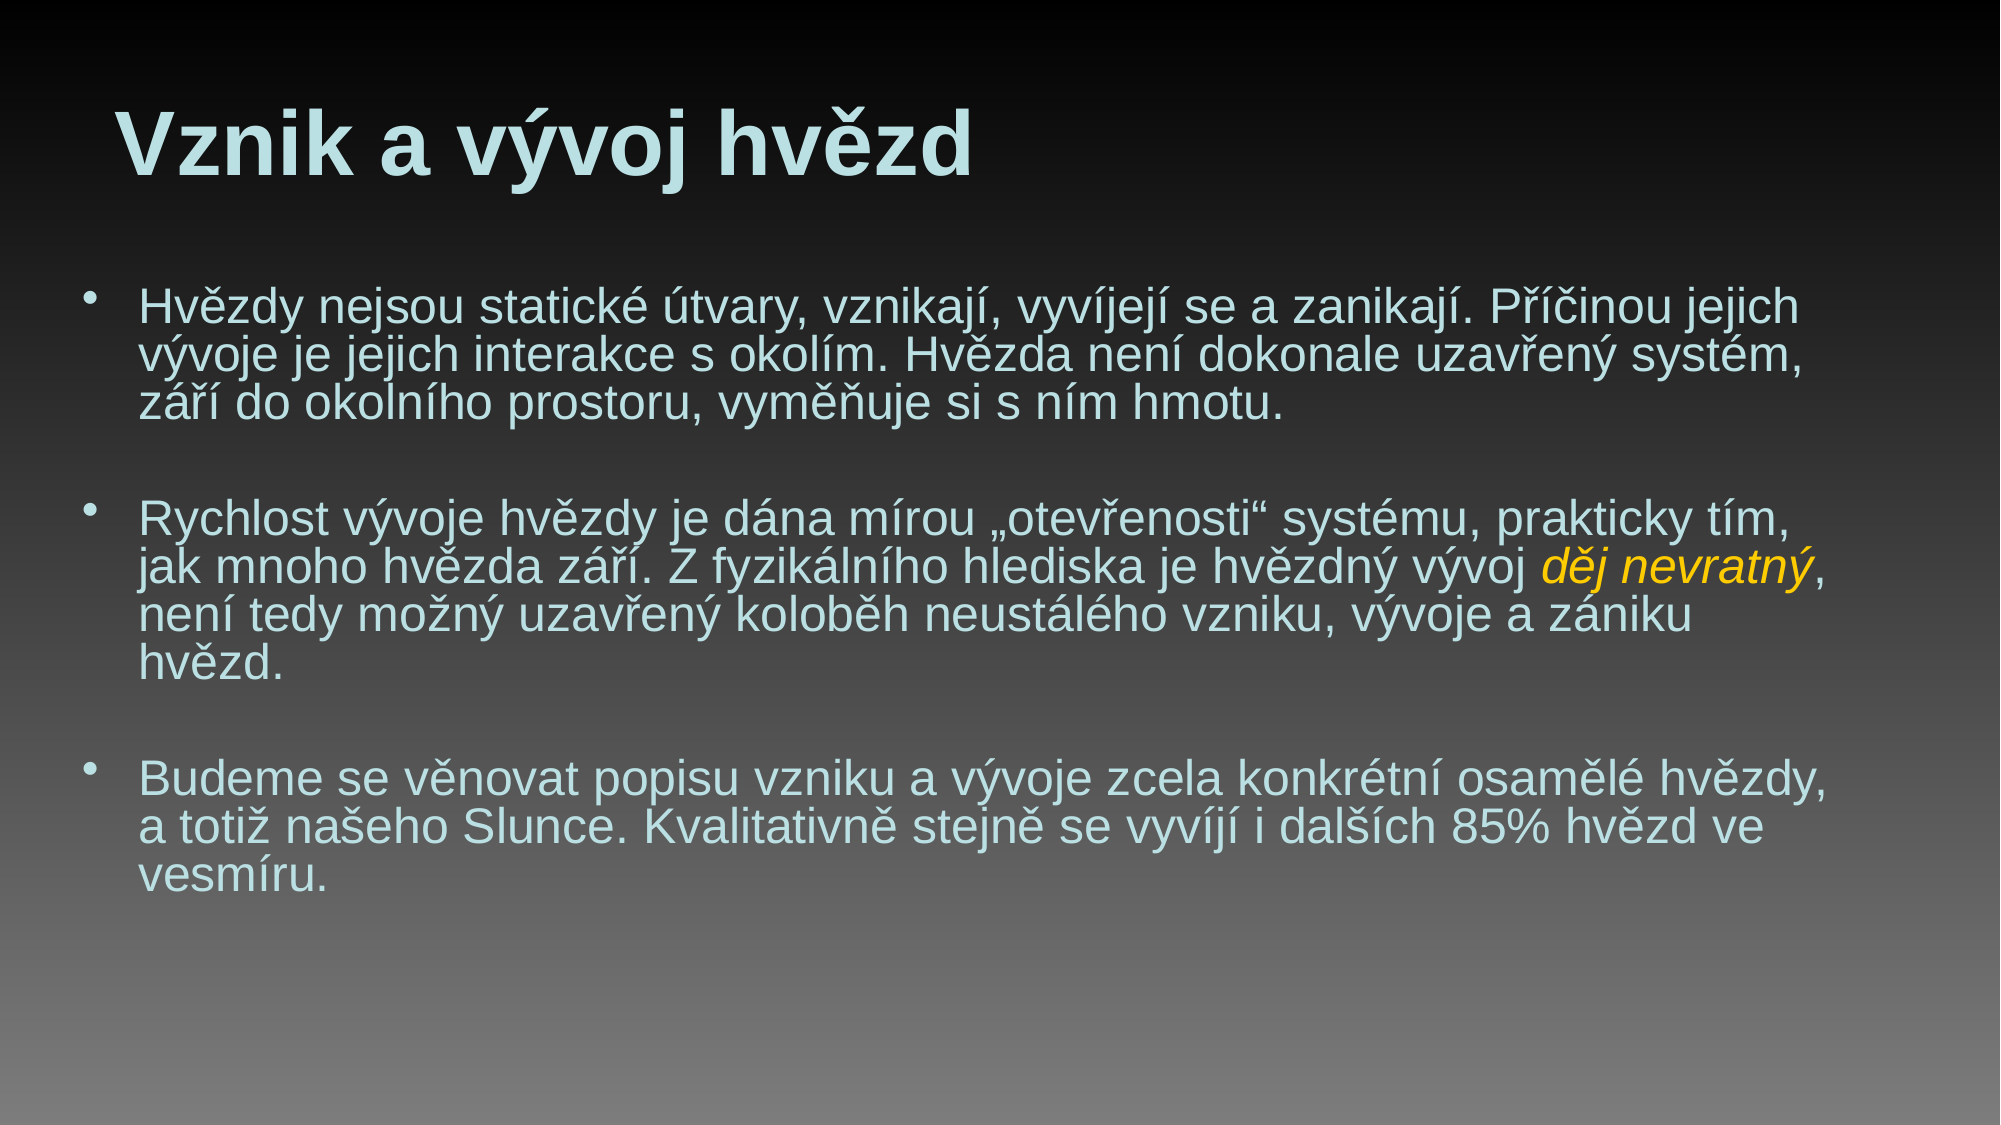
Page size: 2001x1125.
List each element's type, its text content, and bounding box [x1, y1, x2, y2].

title Vznik a vývoj hvězd [99, 45, 1900, 233]
list Hvězdy nejsou statické útvary, vznikají, vyvíjejí se a zanikají. Příčinou jejich vývoje je jejich interakce s okolím. Hvězda není dokonale uzavřený systém, září do okolního prostoru, vyměňuje si s ním hmotu. Rychlost vývoje hvězdy je dána mírou „otevřenosti“ systému, prakticky tím, jak mnoho hvězda září. Z fyzikálního hlediska je hvězdný vývoj děj nevratný, není tedy možný uzavřený koloběh neustálého vzniku, vývoje a zániku hvězd. Budeme se věnovat popisu vzniku a vývoje zcela konkrétní osamělé hvězdy, a totiž našeho Slunce. Kvalitativně stejně se vyvíjí i dalších 85% hvězd ve vesmíru. [66, 208, 1851, 1059]
